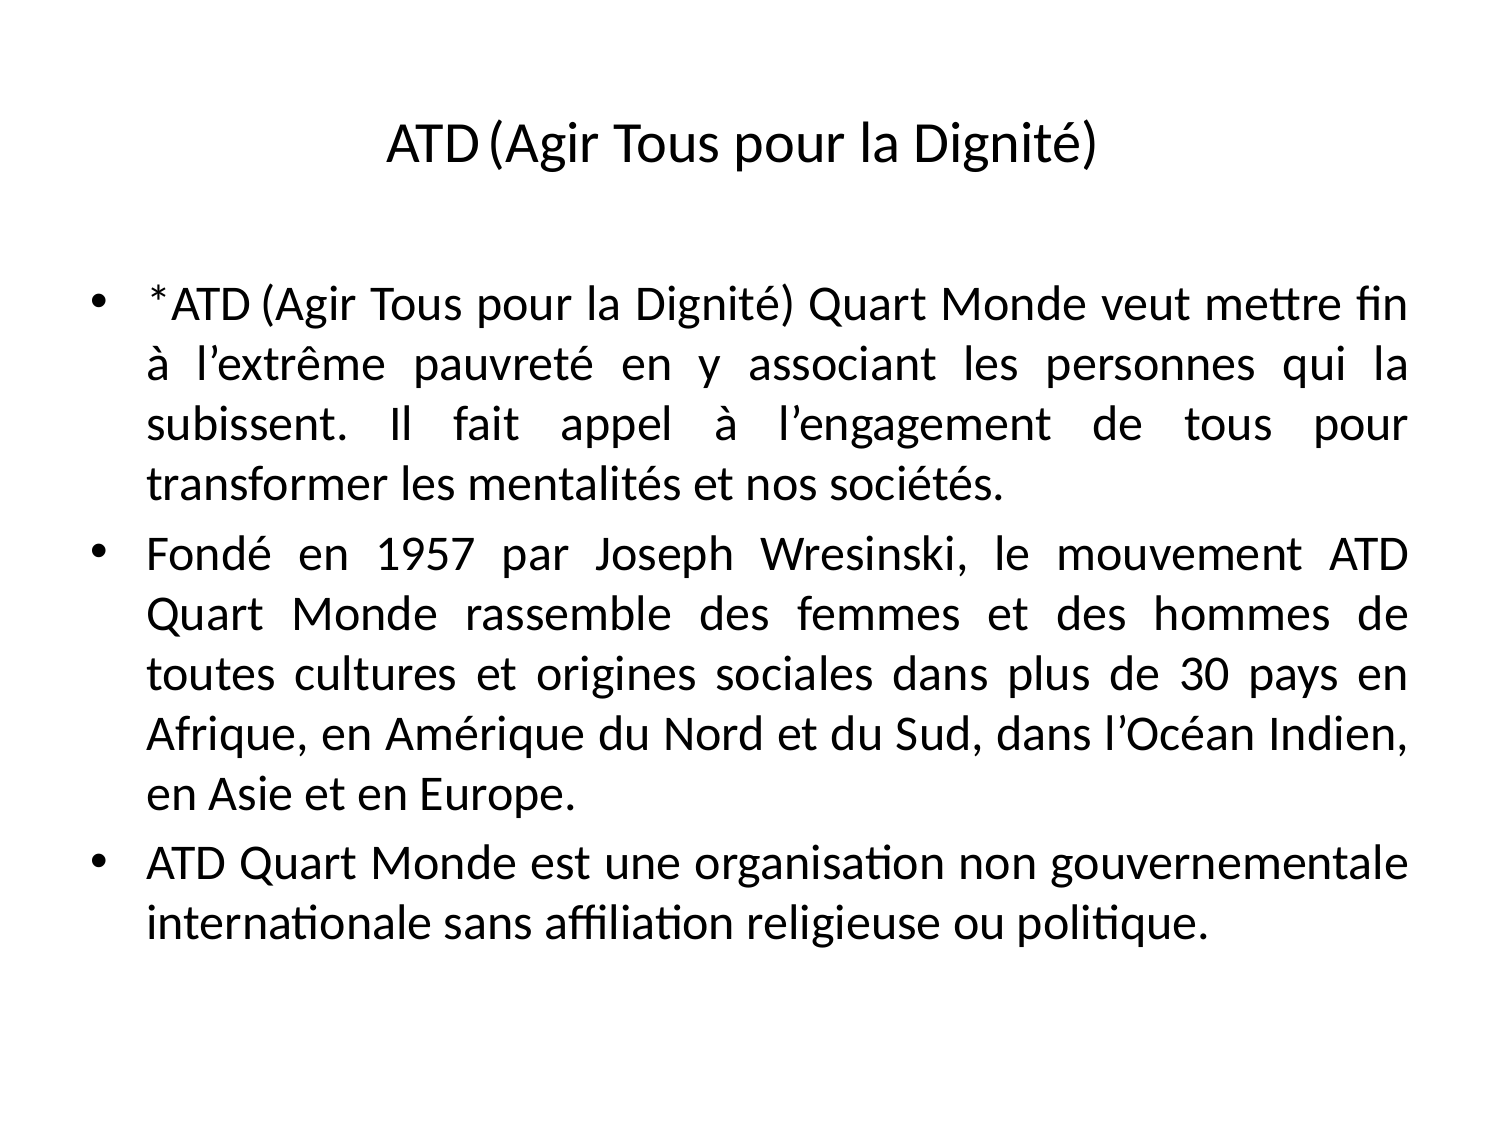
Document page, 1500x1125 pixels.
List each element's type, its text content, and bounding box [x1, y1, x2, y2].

list *ATD (Agir Tous pour la Dignité) Quart Monde veut mettre fin à l’extrême pauvreté en y associant les personnes qui la subissent. Il fait appel à l’engagement de tous pour transformer les mentalités et nos sociétés. Fondé en 1957 par Joseph Wresinski, le mouvement ATD Quart Monde rassemble des femmes et des hommes de toutes cultures et origines sociales dans plus de 30 pays en Afrique, en Amérique du Nord et du Sud, dans l’Océan Indien, en Asie et en Europe. ATD Quart Monde est une organisation non gouvernementale internationale sans affiliation religieuse ou politique. [75, 262, 1425, 1005]
title ATD (Agir Tous pour la Dignité) [75, 45, 1425, 233]
